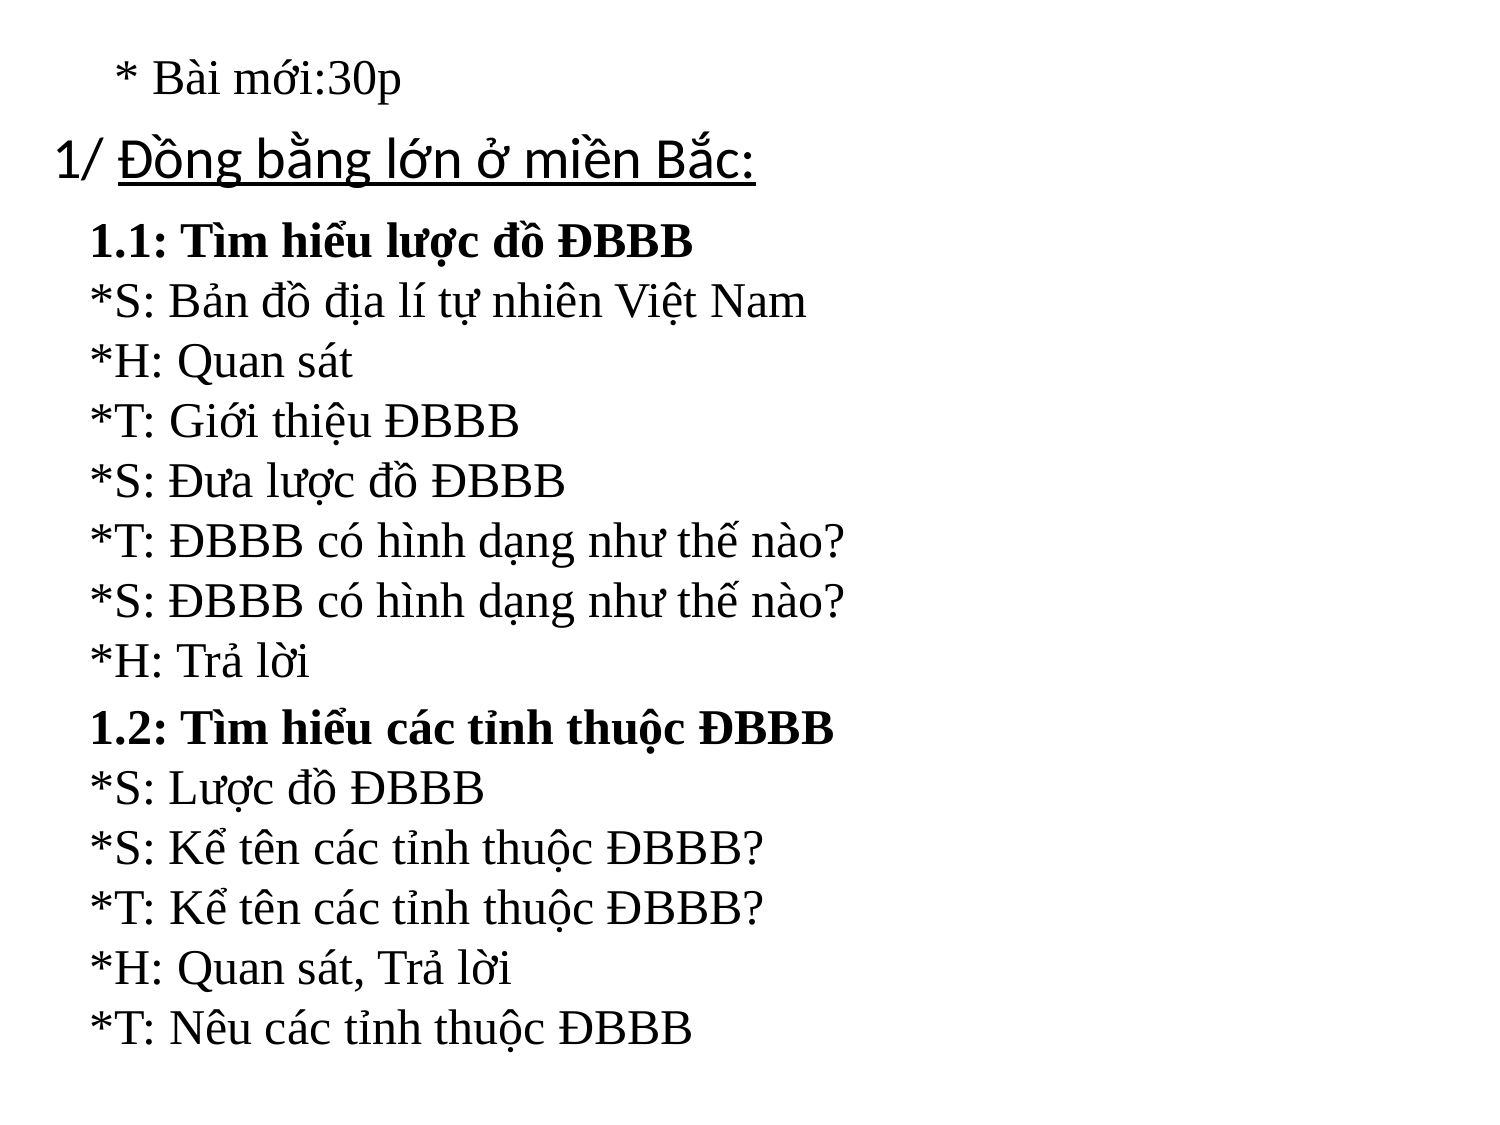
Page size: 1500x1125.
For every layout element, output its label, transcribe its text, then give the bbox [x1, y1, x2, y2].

text_box 1.1: Tìm hiểu lược đồ ĐBBB *S: Bản đồ địa lí tự nhiên Việt Nam *H: Quan sát *T: Giới thiệu ĐBBB *S: Đưa lược đồ ĐBBB *T: ĐBBB có hình dạng như thế nào? *S: ĐBBB có hình dạng như thế nào? *H: Trả lời [75, 199, 1375, 687]
text_box * Bài mới:30p [99, 37, 1150, 113]
text_box 1.2: Tìm hiểu các tỉnh thuộc ĐBBB *S: Lược đồ ĐBBB *S: Kể tên các tỉnh thuộc ĐBBB? *T: Kể tên các tỉnh thuộc ĐBBB? *H: Quan sát, Trả lời *T: Nêu các tỉnh thuộc ĐBBB [75, 687, 1375, 1123]
text_box 1/ Đồng bằng lớn ở miền Bắc: [37, 112, 1125, 198]
